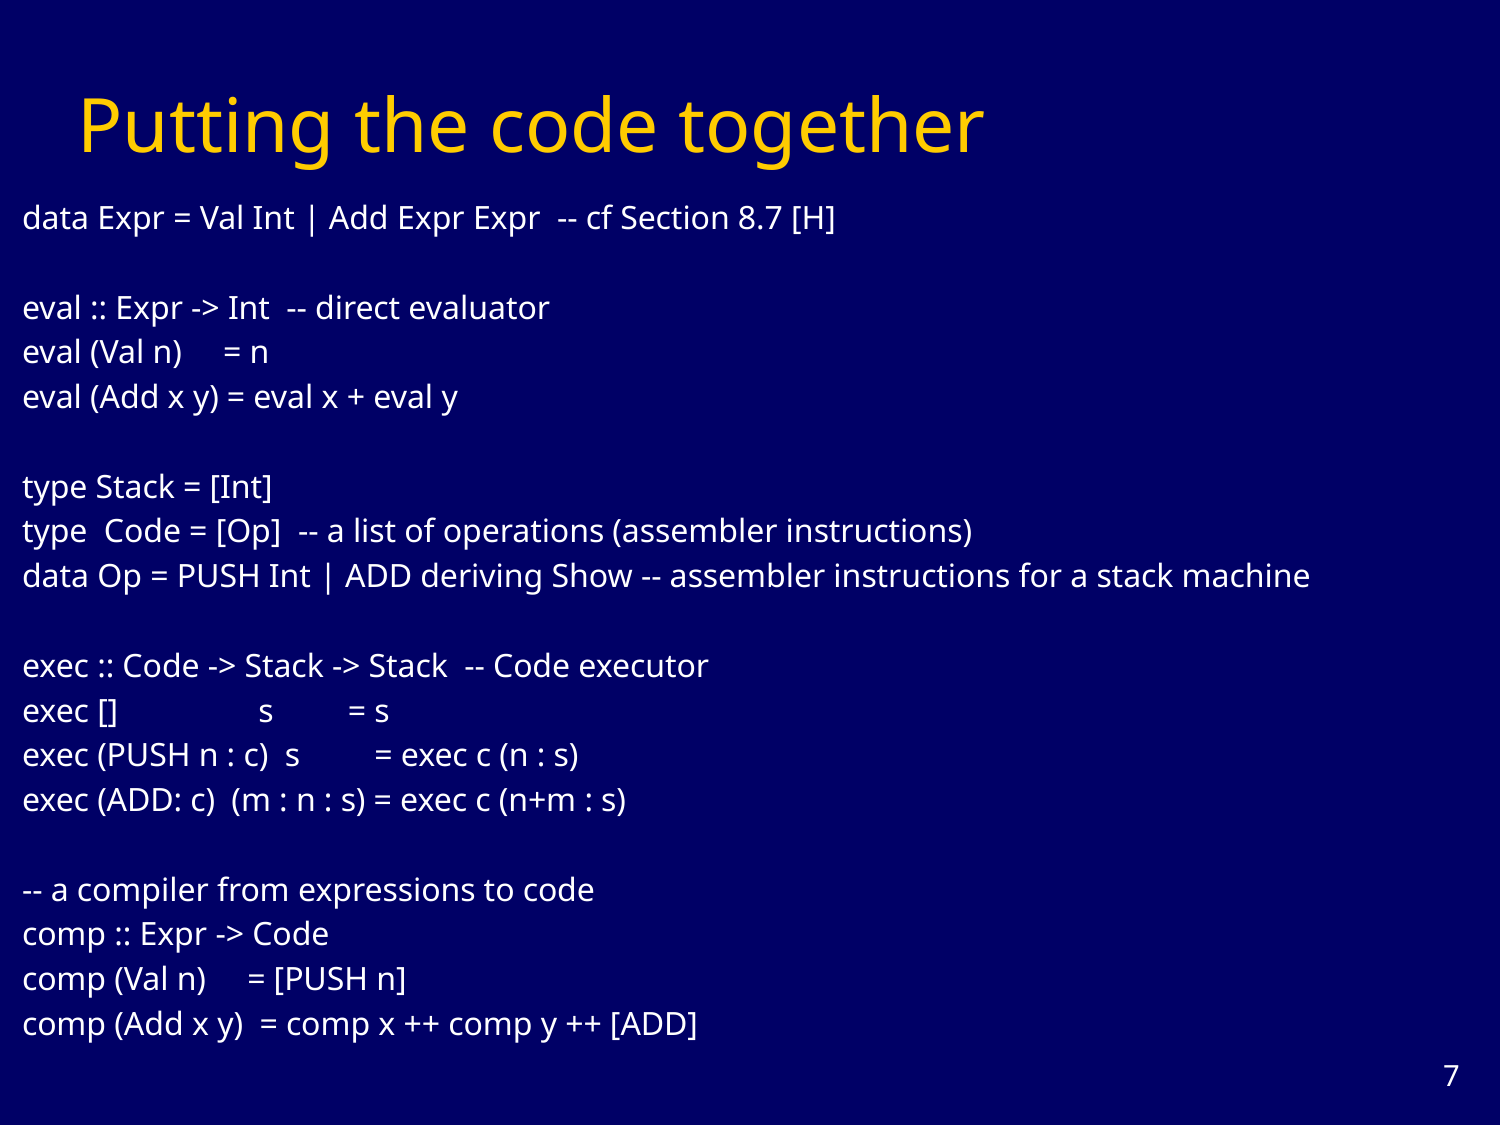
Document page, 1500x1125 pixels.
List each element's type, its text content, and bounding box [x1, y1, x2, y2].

slide_number 6 [1374, 1049, 1476, 1101]
title Putting the code together [62, 62, 1338, 175]
list data Expr = Val Int | Add Expr Expr -- cf Section 8.7 [H] eval :: Expr -> Int -- direct evaluator eval (Val n) = n eval (Add x y) = eval x + eval y type Stack = [Int] type Code = [Op] -- a list of operations (assembler instructions) data Op = PUSH Int | ADD deriving Show -- assembler instructions for a stack machine exec :: Code -> Stack -> Stack -- Code executor exec [] s = s exec (PUSH n : c) s = exec c (n : s) exec (ADD: c) (m : n : s) = exec c (n+m : s) -- a compiler from expressions to code comp :: Expr -> Code comp (Val n) = [PUSH n] comp (Add x y) = comp x ++ comp y ++ [ADD] [7, 190, 1500, 1063]
